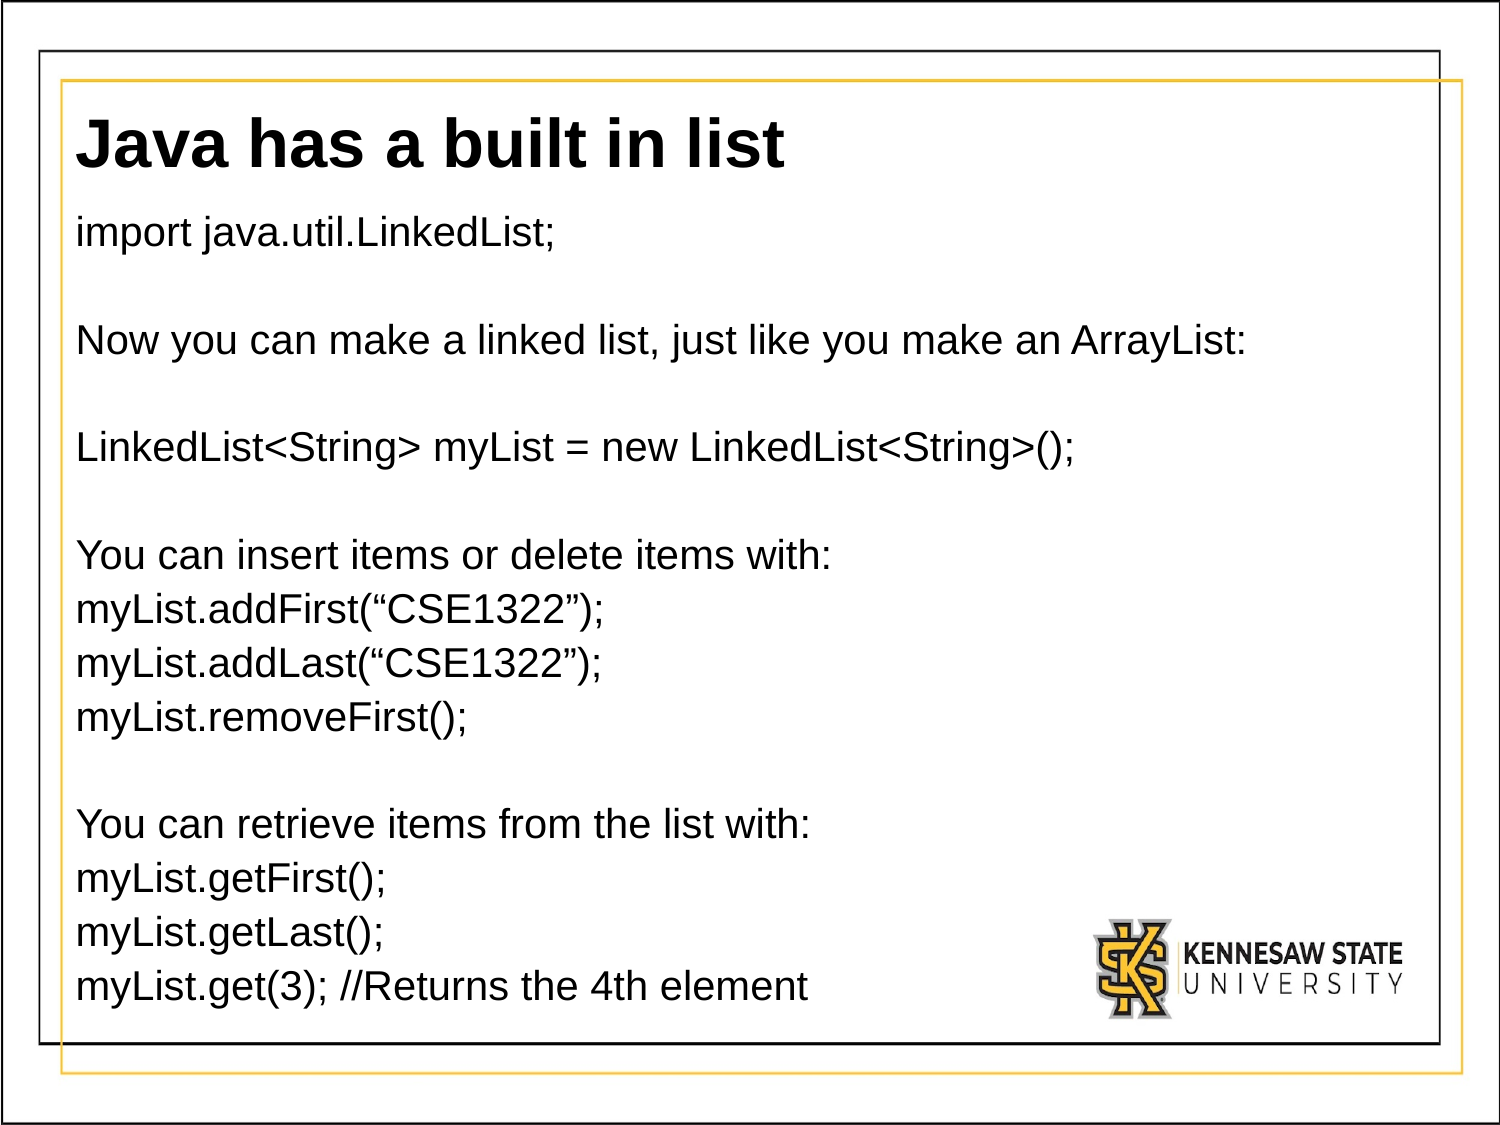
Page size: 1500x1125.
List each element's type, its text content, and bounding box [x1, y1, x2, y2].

picture [0, 0, 1500, 1125]
list import java.util.LinkedList; Now you can make a linked list, just like you make an ArrayList: LinkedList<String> myList = new LinkedList<String>(); You can insert items or delete items with: myList.addFirst(“CSE1322”); myList.addLast(“CSE1322”); myList.removeFirst(); You can retrieve items from the list with: myList.getFirst(); myList.getLast(); myList.get(3); //Returns the 4th element [60, 205, 1442, 1029]
title Java has a built in list [60, 83, 1442, 205]
